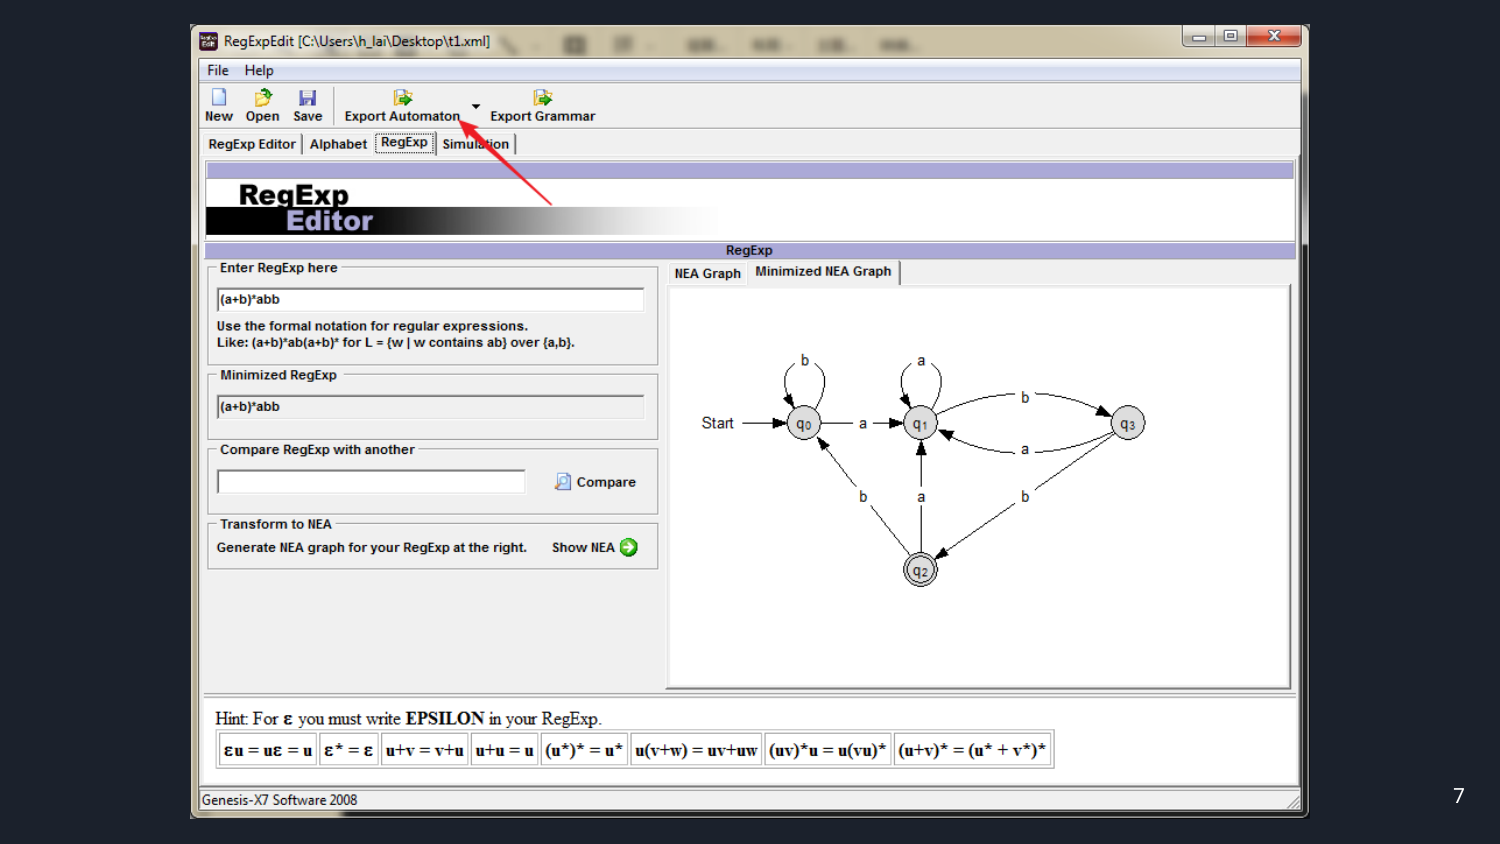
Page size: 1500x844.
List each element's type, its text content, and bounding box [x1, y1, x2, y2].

picture [190, 24, 1310, 819]
slide_number 7 [1389, 764, 1480, 830]
